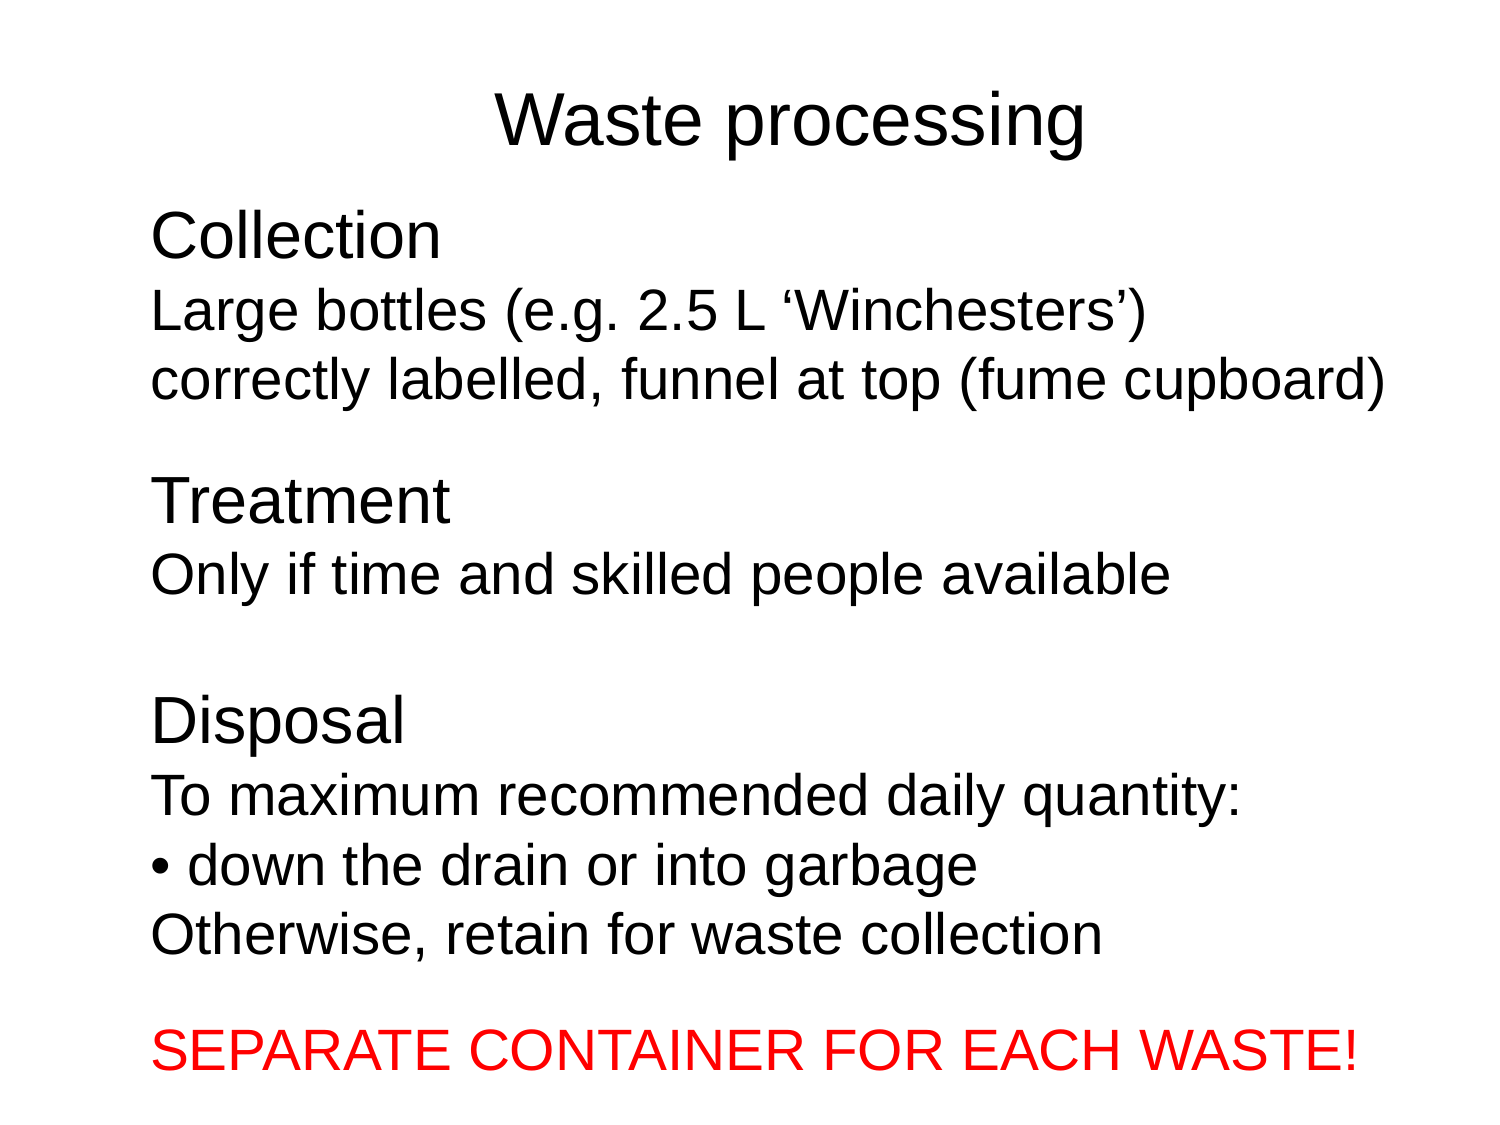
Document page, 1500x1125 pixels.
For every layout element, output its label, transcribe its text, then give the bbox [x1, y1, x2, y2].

text_box Collection Large bottles (e.g. 2.5 L ‘Winchesters’) correctly labelled, funnel at top (fume cupboard) Treatment Only if time and skilled people available Disposal To maximum recommended daily quantity: • down the drain or into garbage Otherwise, retain for waste collection SEPARATE CONTAINER FOR EACH WASTE! [135, 184, 1447, 1089]
title Waste processing [171, 70, 1412, 161]
